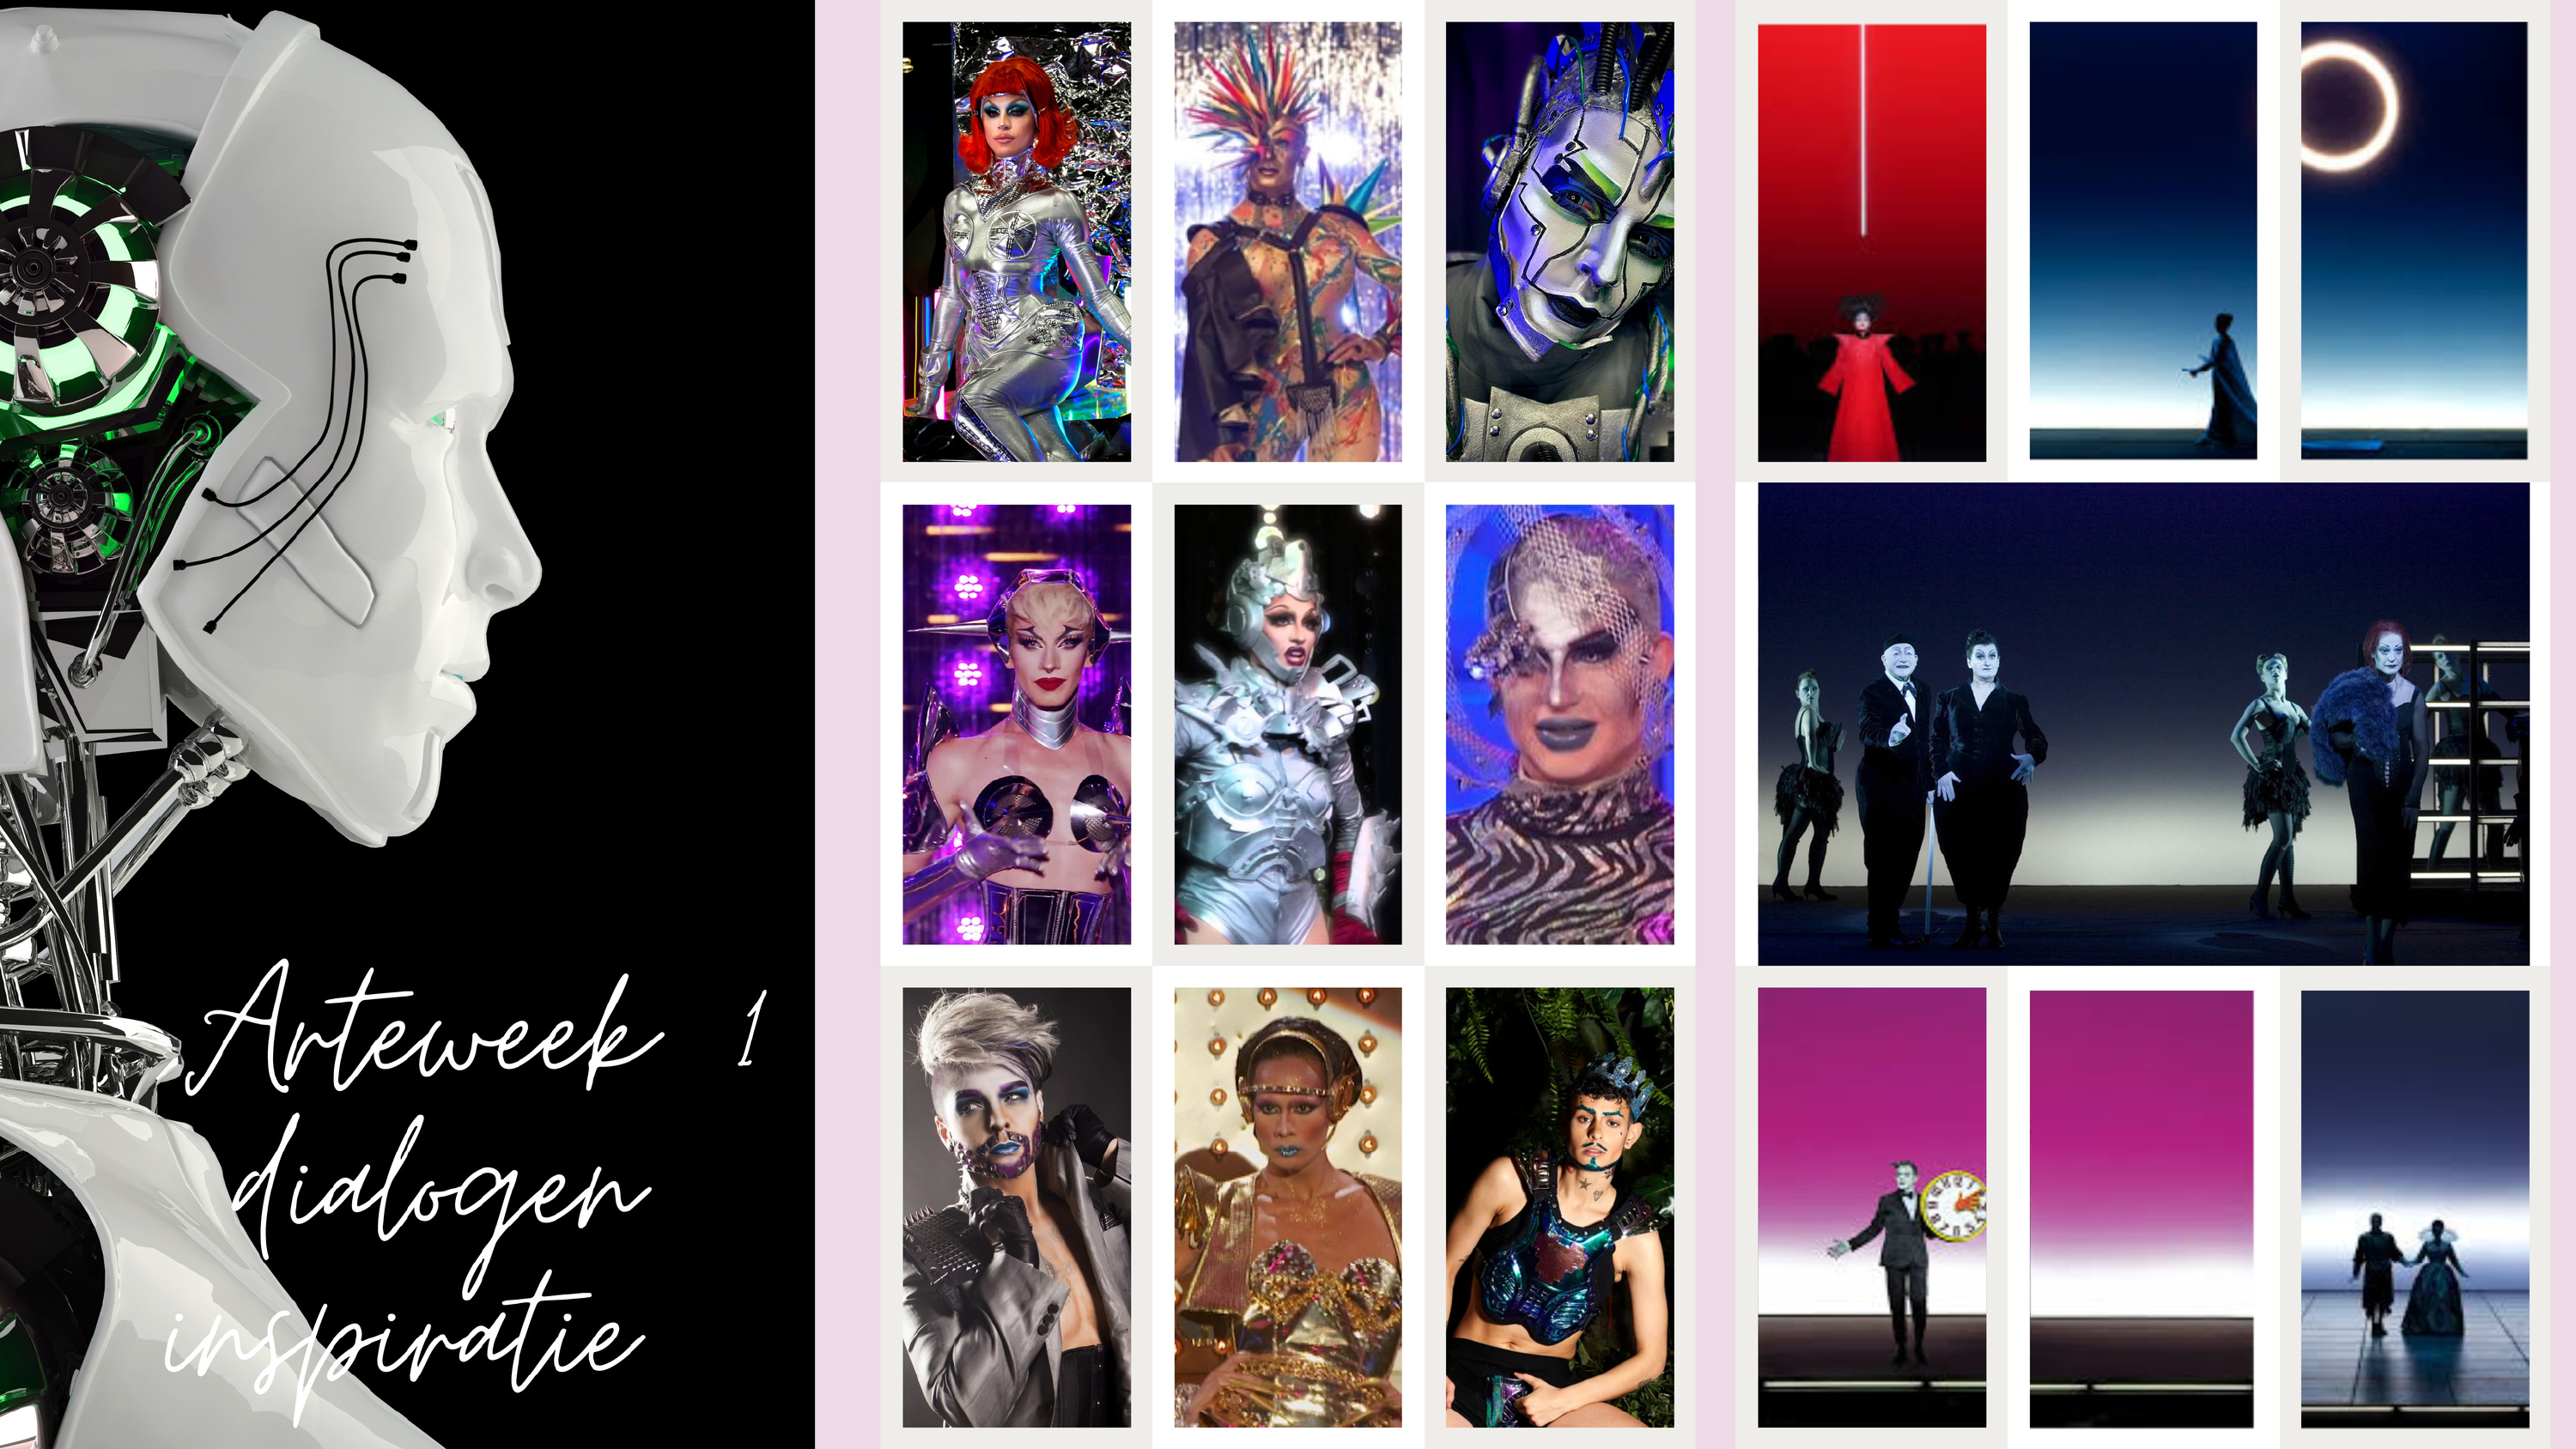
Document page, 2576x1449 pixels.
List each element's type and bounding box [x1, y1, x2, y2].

text_box [0, 0, 816, 1449]
text_box [880, 0, 1696, 1449]
text_box [1735, 0, 2551, 1449]
